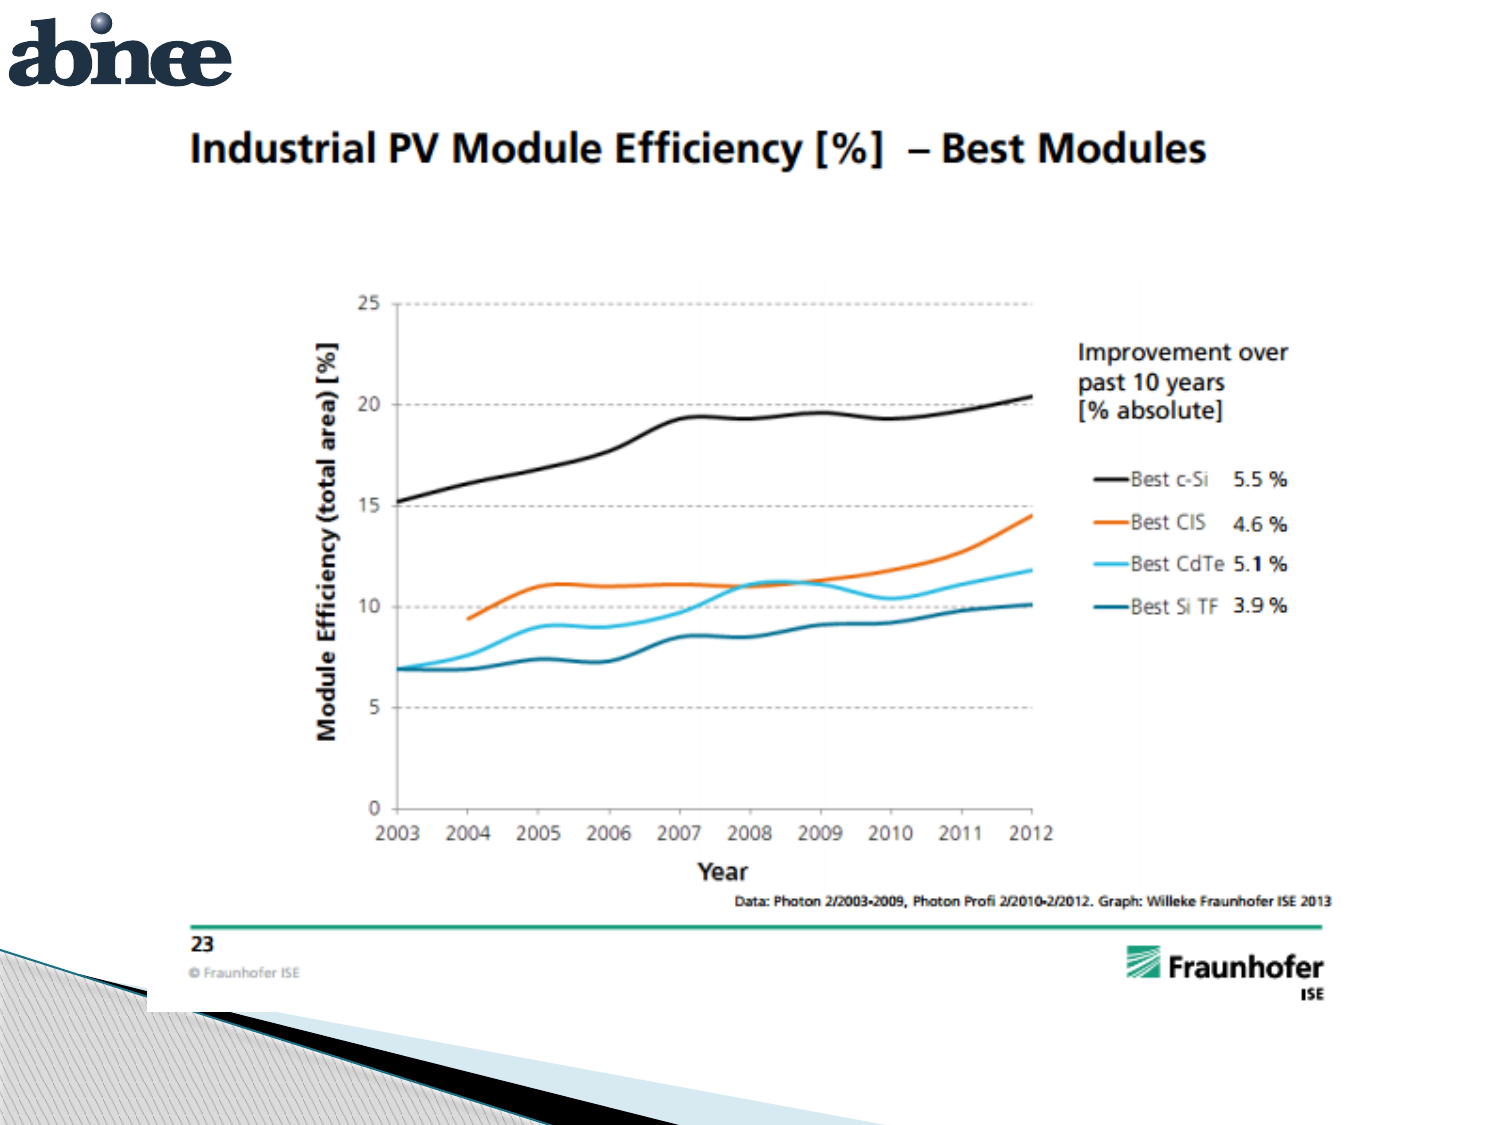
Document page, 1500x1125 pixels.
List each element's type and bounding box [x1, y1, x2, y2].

picture [147, 101, 1368, 1012]
